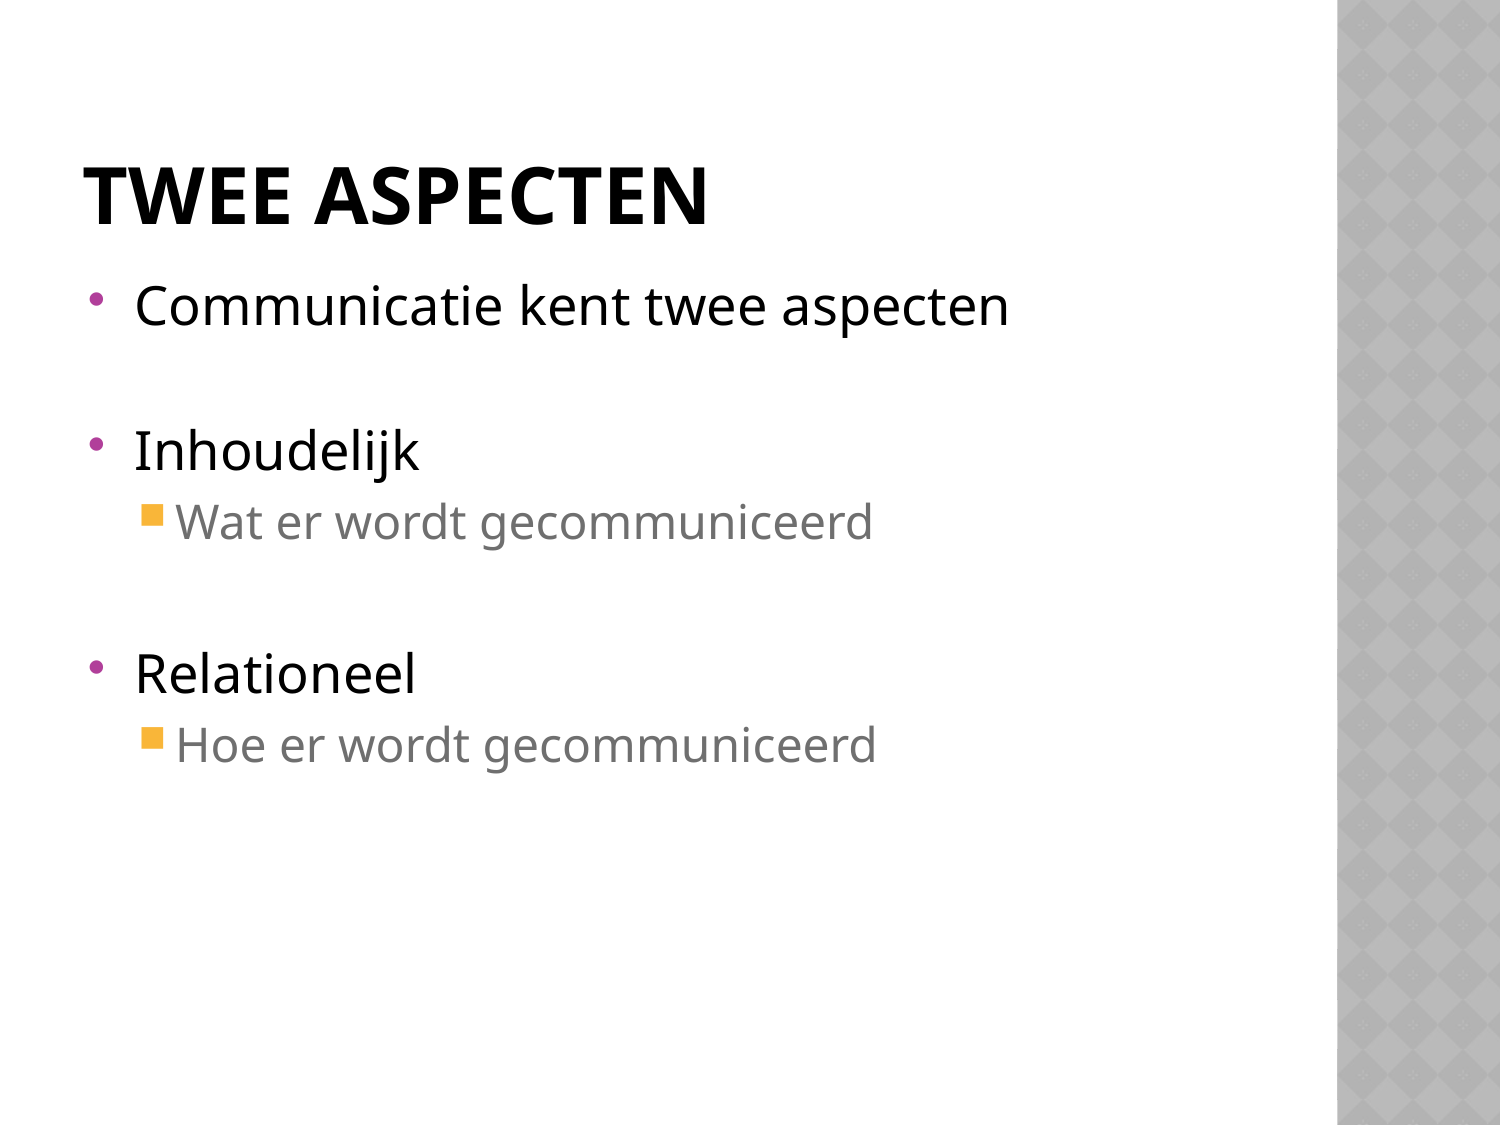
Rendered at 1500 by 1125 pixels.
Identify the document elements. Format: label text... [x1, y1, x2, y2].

list Communicatie kent twee aspecten Inhoudelijk Wat er wordt gecommuniceerd Relationeel Hoe er wordt gecommuniceerd [75, 264, 1317, 1035]
title Twee aspecten [75, 52, 1263, 240]
